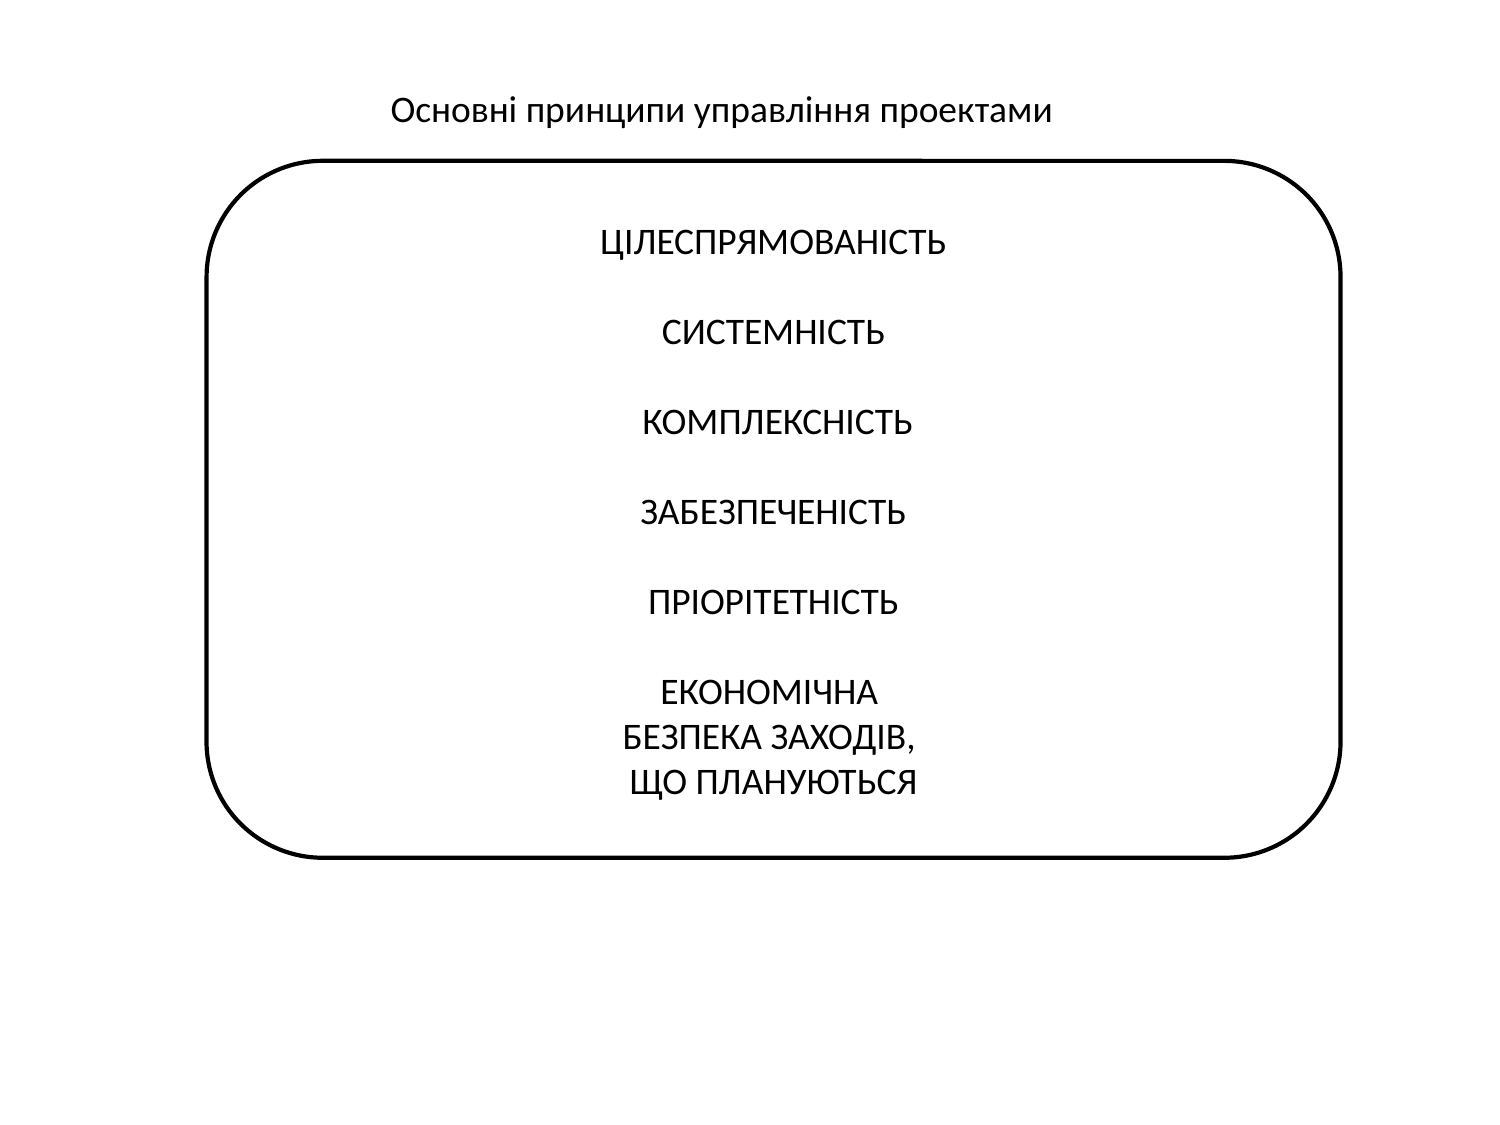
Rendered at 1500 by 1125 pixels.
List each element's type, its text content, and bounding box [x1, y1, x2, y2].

text_box Основні принципи управління проектами [375, 78, 1069, 138]
text_box ЦІЛЕСПРЯМОВАНІСТЬ СИСТЕМНІСТЬ КОМПЛЕКСНІСТЬ ЗАБЕЗПЕЧЕНІСТЬ ПРІОРІТЕТНІСТЬ ЕКОНОМІЧНА БЕЗПЕКА ЗАХОДІВ, ЩО ПЛАНУЮТЬСЯ [204, 158, 1343, 860]
